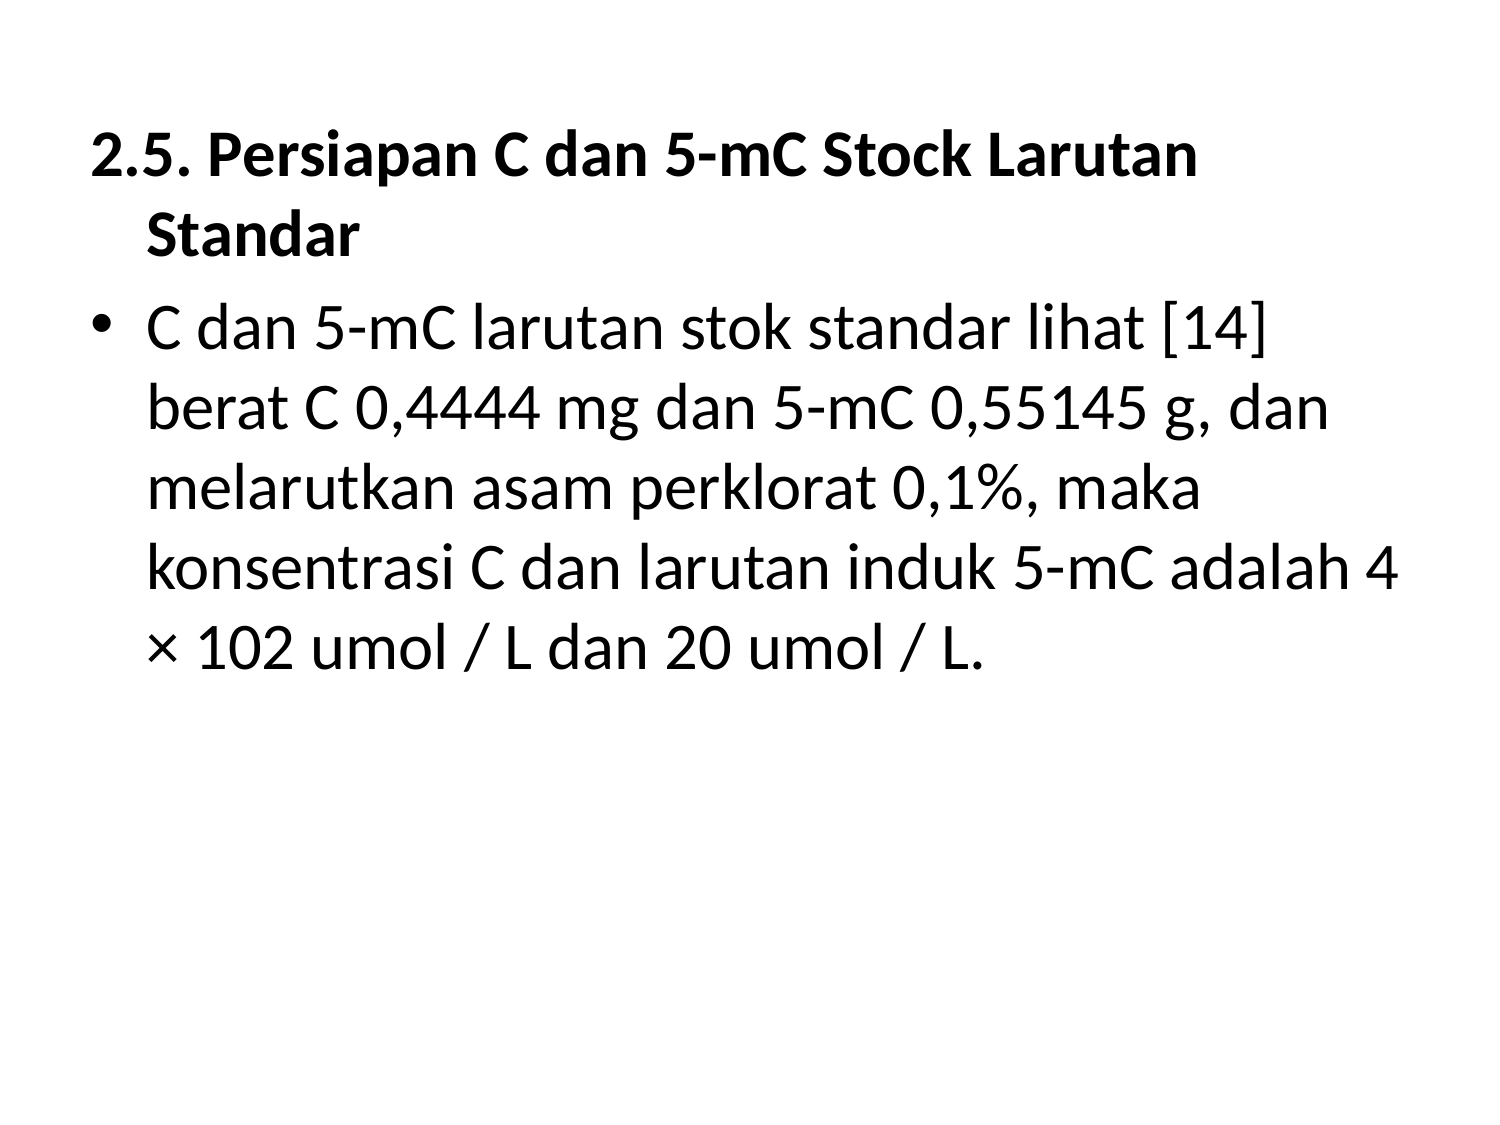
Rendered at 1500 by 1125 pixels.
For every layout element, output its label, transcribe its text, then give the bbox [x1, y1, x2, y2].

list 2.5. Persiapan C dan 5-mC Stock Larutan Standar C dan 5-mC larutan stok standar lihat [14] berat C 0,4444 mg dan 5-mC 0,55145 g, dan melarutkan asam perklorat 0,1%, maka konsentrasi C dan larutan induk 5-mC adalah 4 × 102 umol / L dan 20 umol / L. [75, 101, 1425, 1005]
